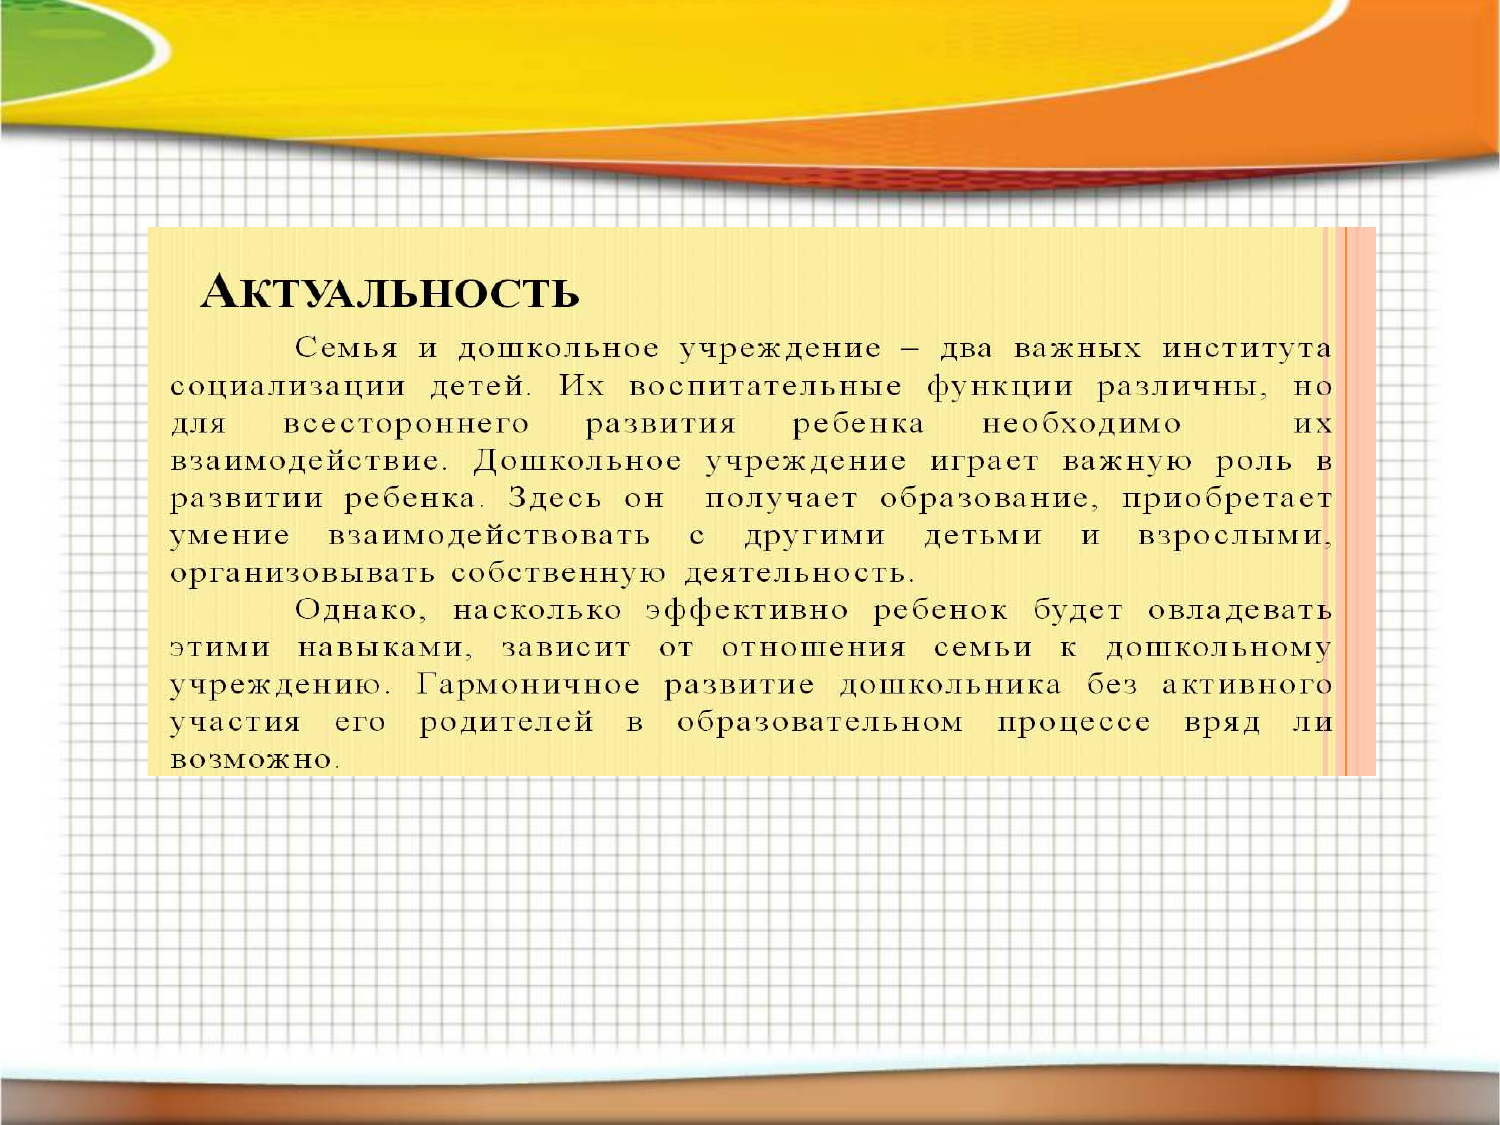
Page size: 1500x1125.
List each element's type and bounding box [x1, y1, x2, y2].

list [147, 0, 1382, 776]
picture [0, 0, 1500, 1125]
